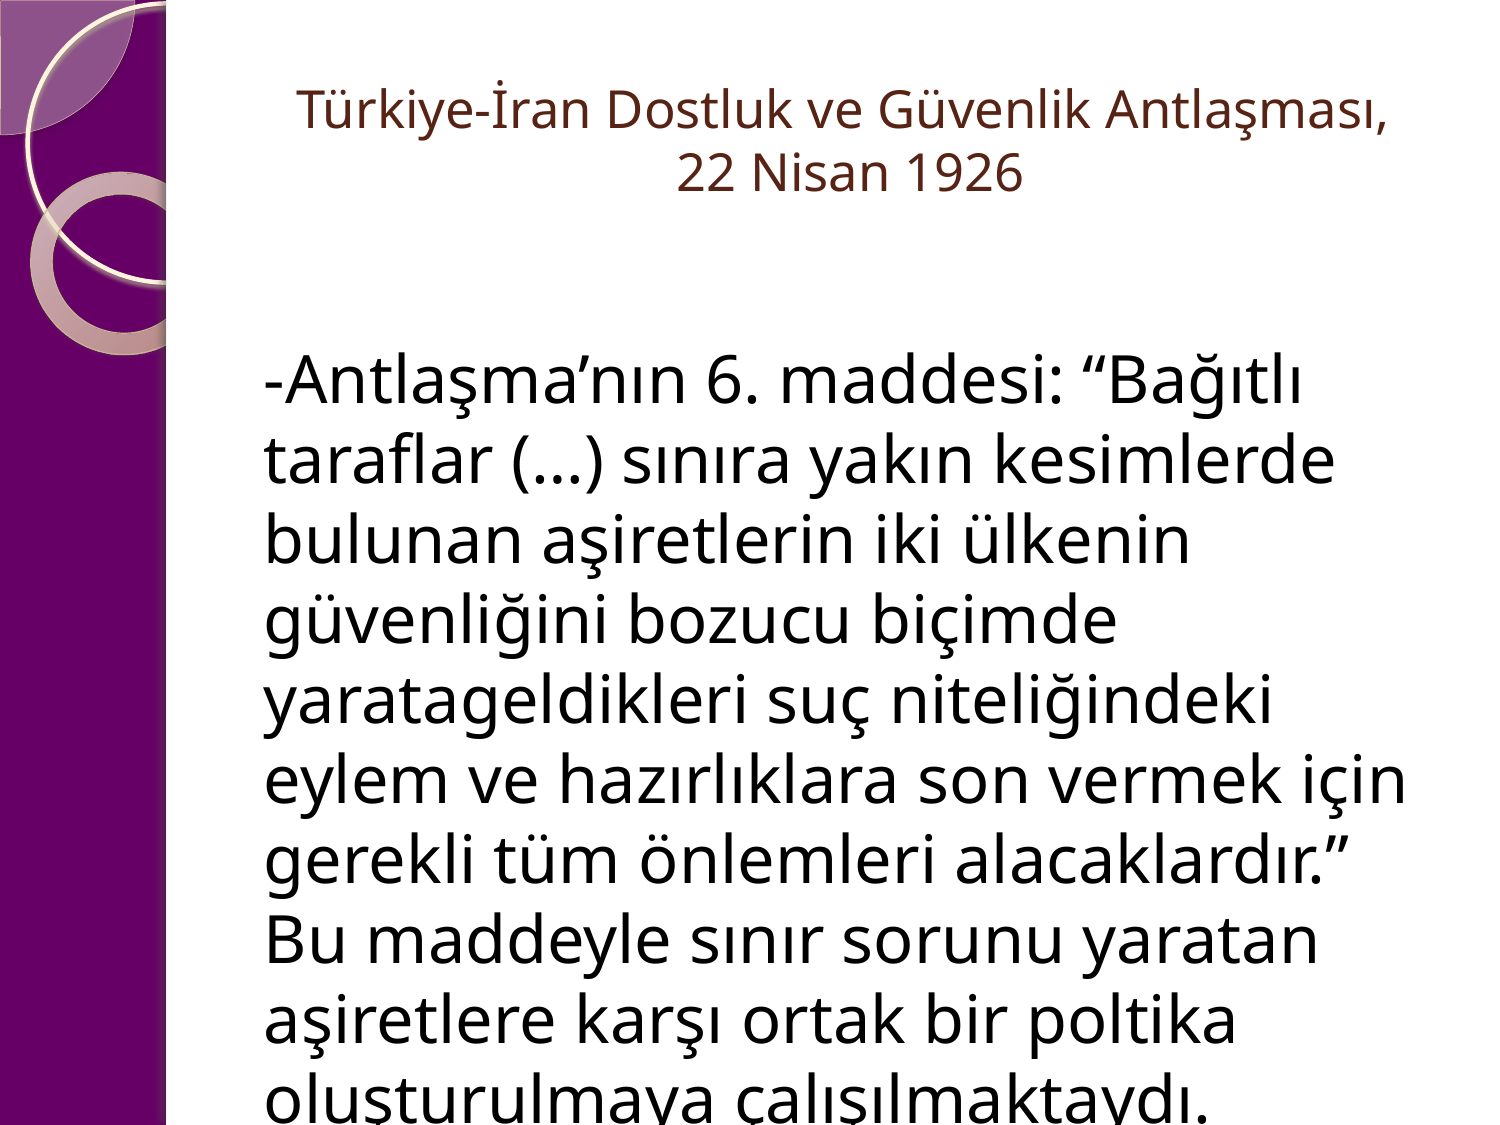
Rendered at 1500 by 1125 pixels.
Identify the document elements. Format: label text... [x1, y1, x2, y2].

list -Antlaşma’nın 6. maddesi: “Bağıtlı taraflar (…) sınıra yakın kesimlerde bulunan aşiretlerin iki ülkenin güvenliğini bozucu biçimde yaratageldikleri suç niteliğindeki eylem ve hazırlıklara son vermek için gerekli tüm önlemleri alacaklardır.” Bu maddeyle sınır sorunu yaratan aşiretlere karşı ortak bir poltika oluşturulmaya çalışılmaktaydı. [235, 237, 1466, 1025]
title Türkiye-İran Dostluk ve Güvenlik Antlaşması, 22 Nisan 1926 [235, 45, 1466, 233]
